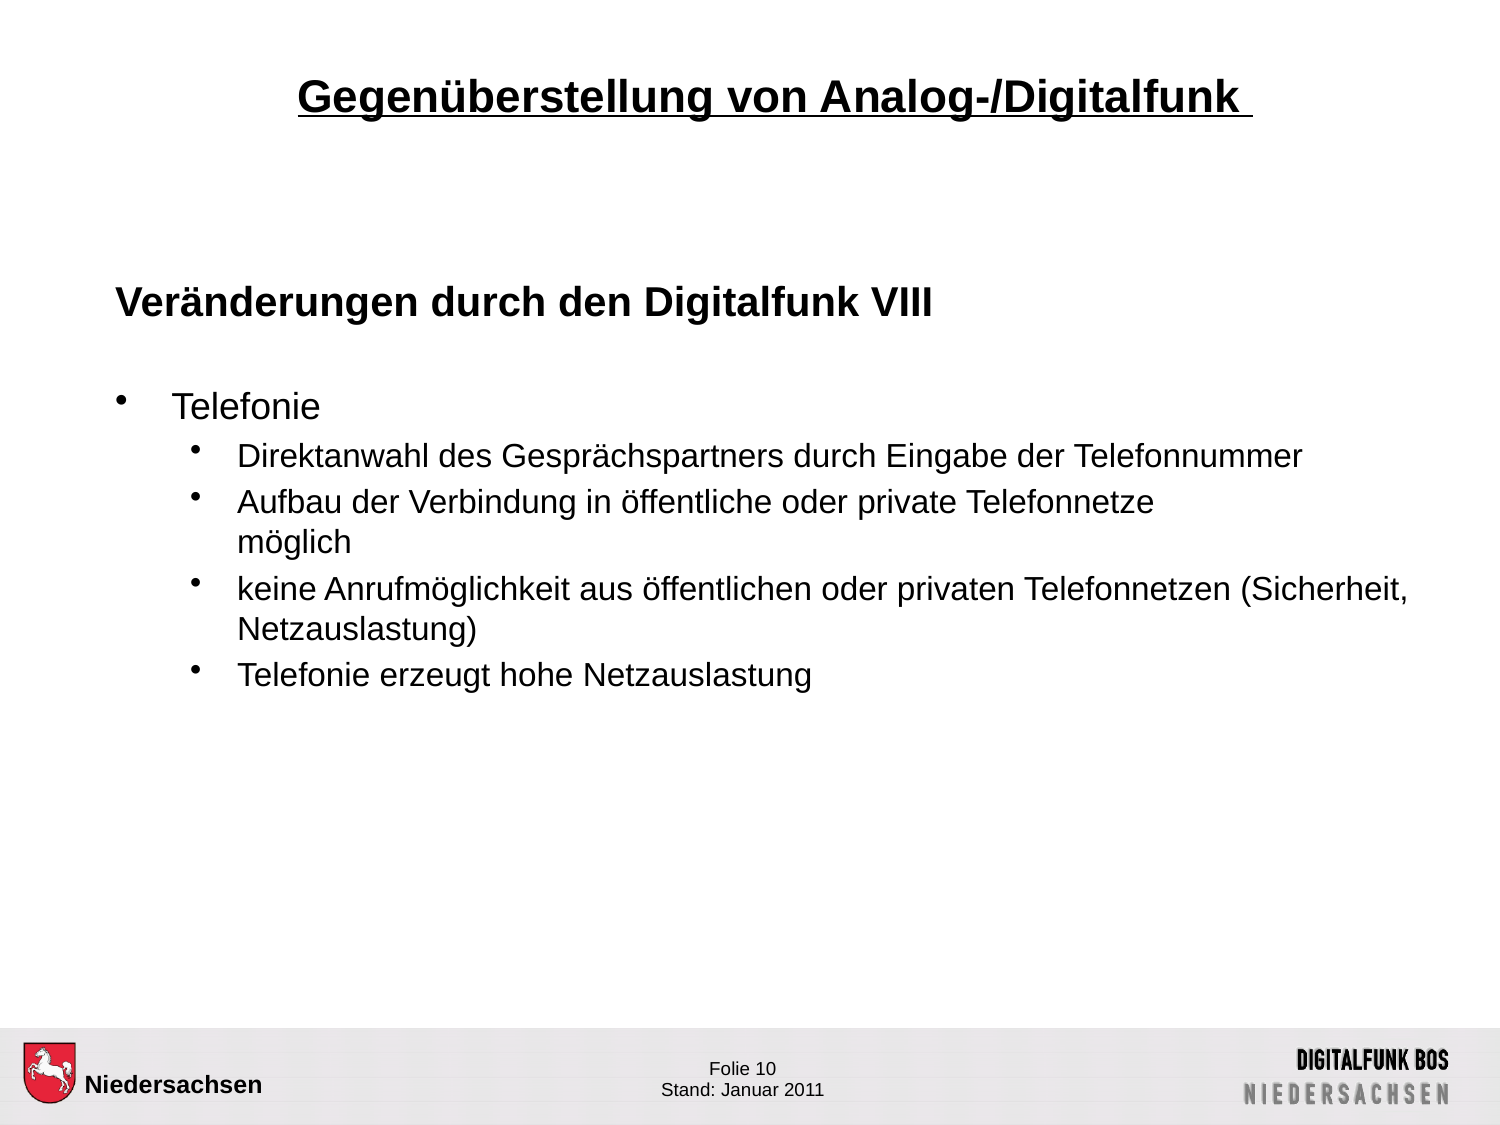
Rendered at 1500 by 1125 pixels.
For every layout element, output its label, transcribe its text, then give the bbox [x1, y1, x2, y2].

list Veränderungen durch den Digitalfunk VIII Telefonie Direktanwahl des Gesprächspartners durch Eingabe der Telefonnummer Aufbau der Verbindung in öffentliche oder private Telefonnetze möglich keine Anrufmöglichkeit aus öffentlichen oder privaten Telefonnetzen (Sicherheit, Netzauslastung) Telefonie erzeugt hohe Netzauslastung [100, 267, 1451, 1010]
text_box Folie 10 Stand: Januar 2011 [453, 1051, 1033, 1125]
picture [0, 1028, 1500, 1125]
title Gegenüberstellung von Analog-/Digitalfunk [100, 0, 1451, 188]
